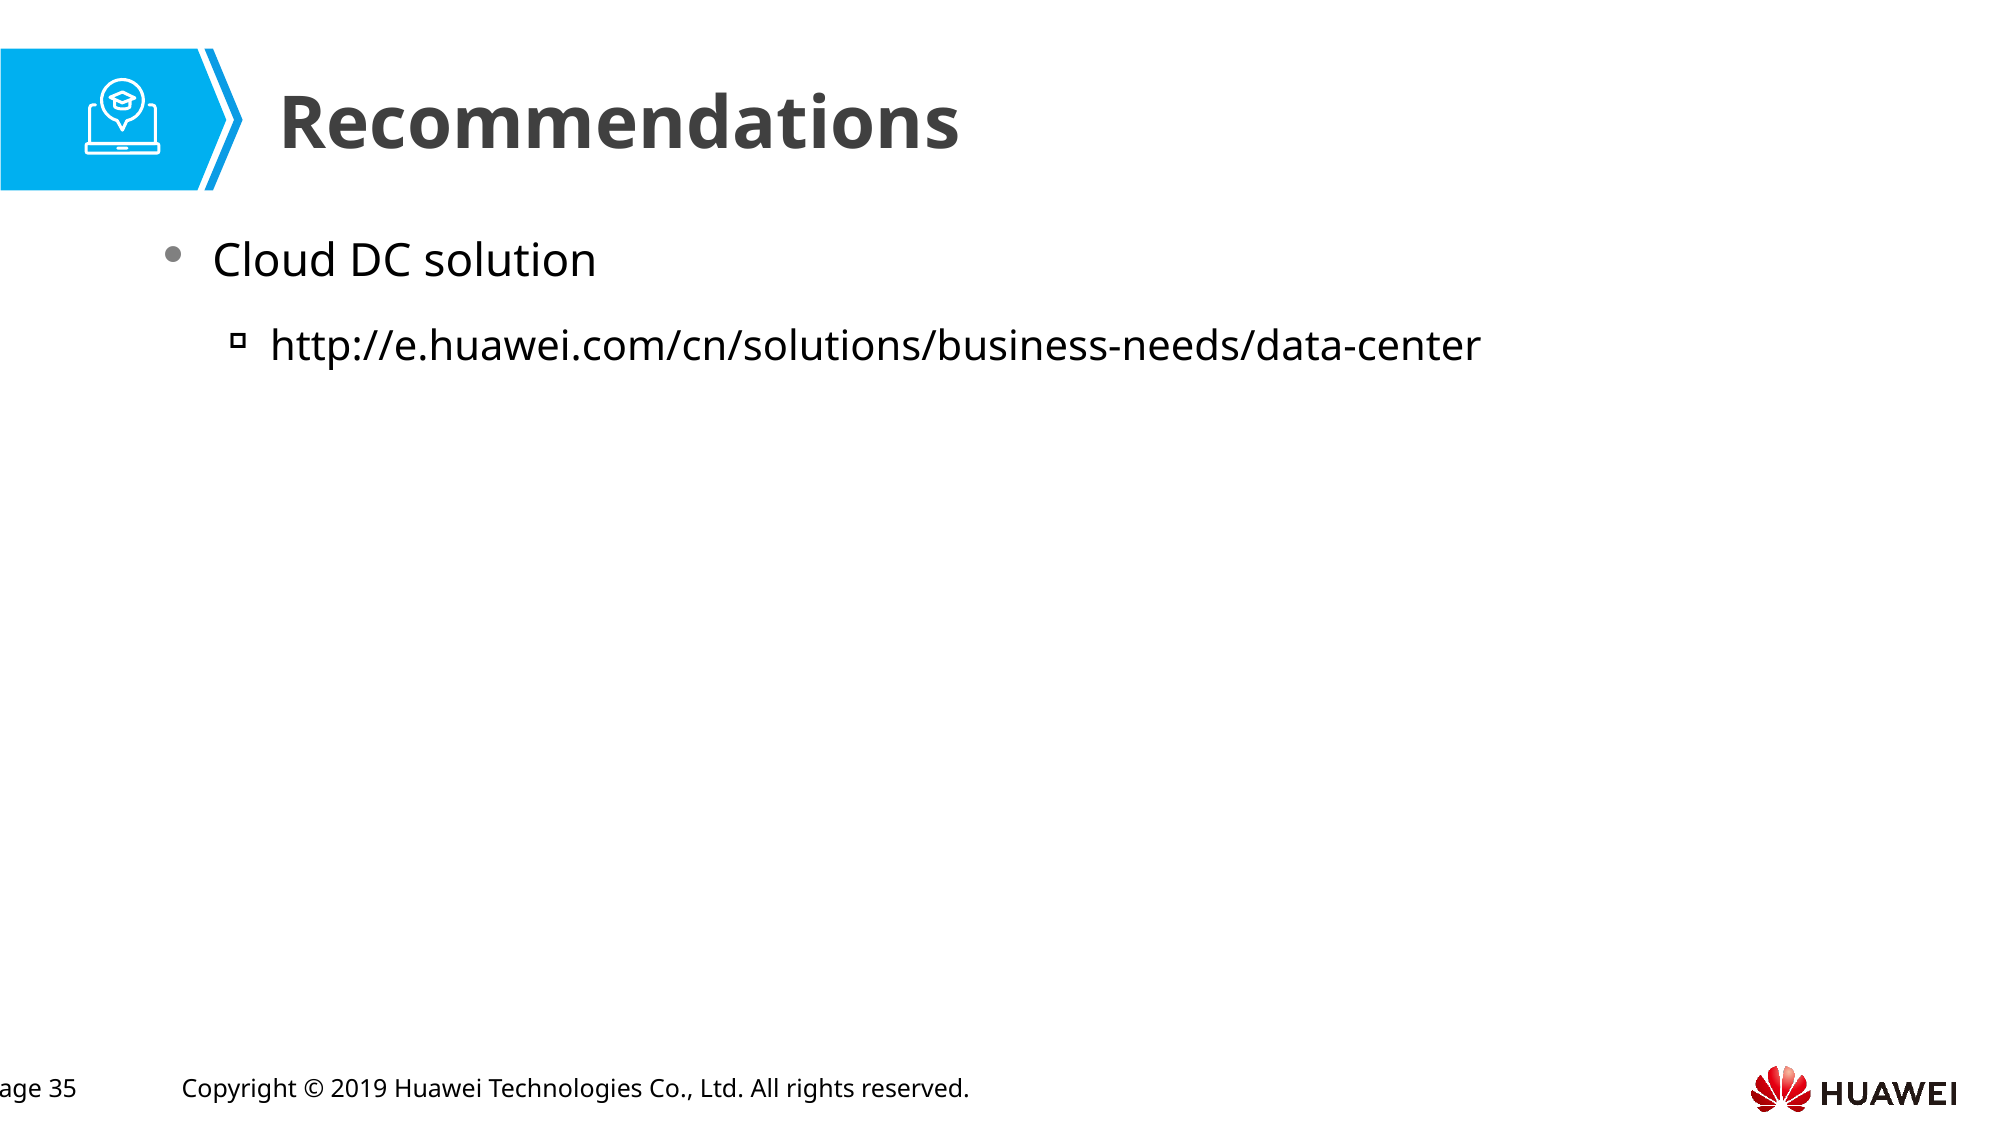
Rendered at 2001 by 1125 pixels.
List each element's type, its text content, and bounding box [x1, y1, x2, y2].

list Cloud DC solution http://e.huawei.com/cn/solutions/business-needs/data-center [149, 202, 1883, 971]
picture [1751, 1066, 1956, 1112]
